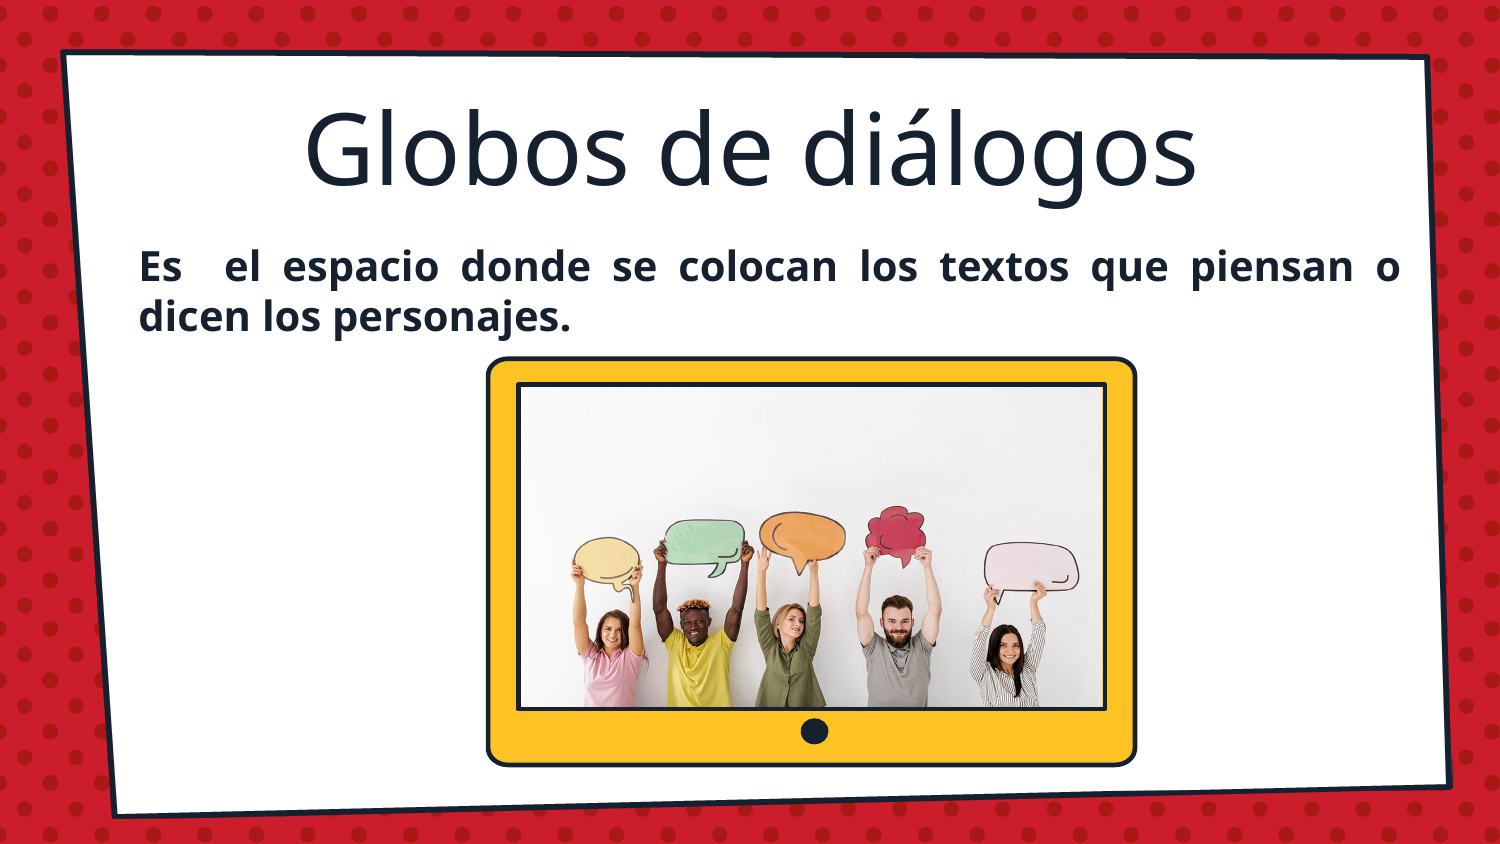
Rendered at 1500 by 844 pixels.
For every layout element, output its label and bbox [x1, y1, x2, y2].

picture [60, 49, 1453, 819]
text_box [487, 358, 1136, 766]
